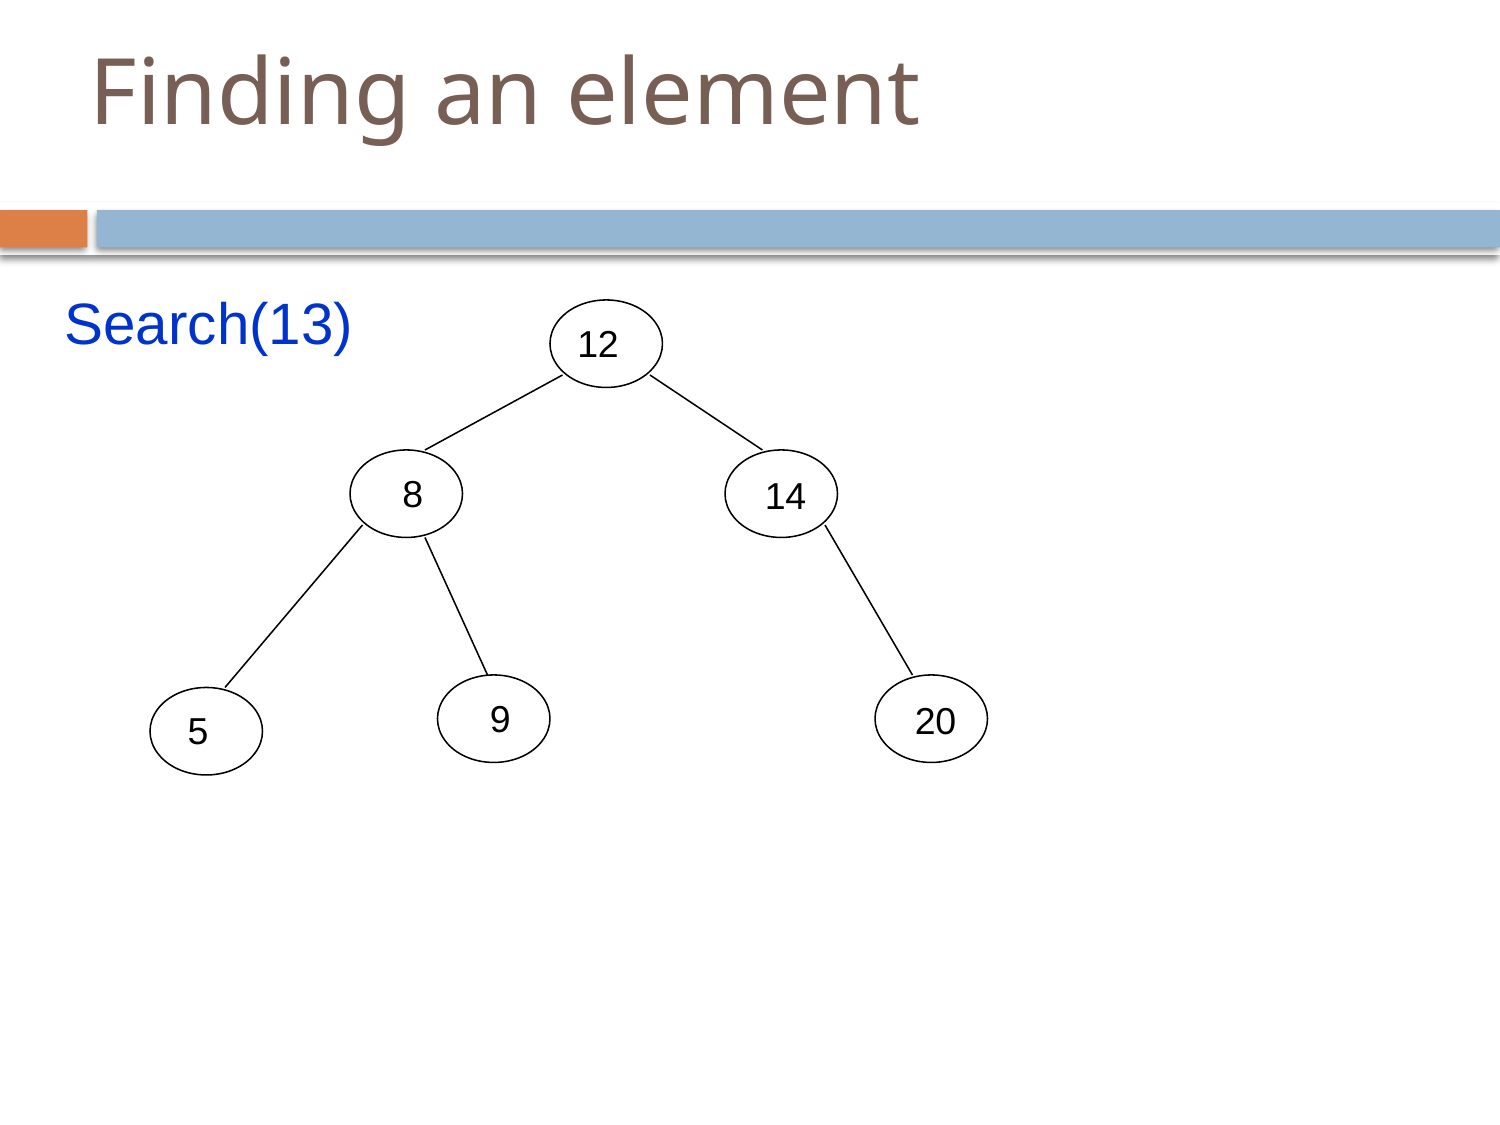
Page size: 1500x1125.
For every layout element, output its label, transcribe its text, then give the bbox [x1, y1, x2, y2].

text_box 5 [246, 699, 263, 725]
text_box 8 [447, 462, 488, 523]
text_box 9 [534, 687, 575, 748]
text_box 12 [650, 350, 663, 373]
text_box [875, 674, 988, 763]
text_box 5 [250, 738, 263, 760]
text_box 14 [750, 464, 850, 525]
text_box 20 [972, 689, 1000, 750]
text_box 12 [647, 312, 663, 338]
text_box Search(13) [50, 278, 525, 364]
title Finding an element [75, 0, 1313, 175]
text_box [437, 674, 550, 763]
text_box [350, 449, 463, 538]
text_box [725, 449, 823, 538]
text_box [150, 687, 263, 775]
text_box [549, 299, 663, 388]
